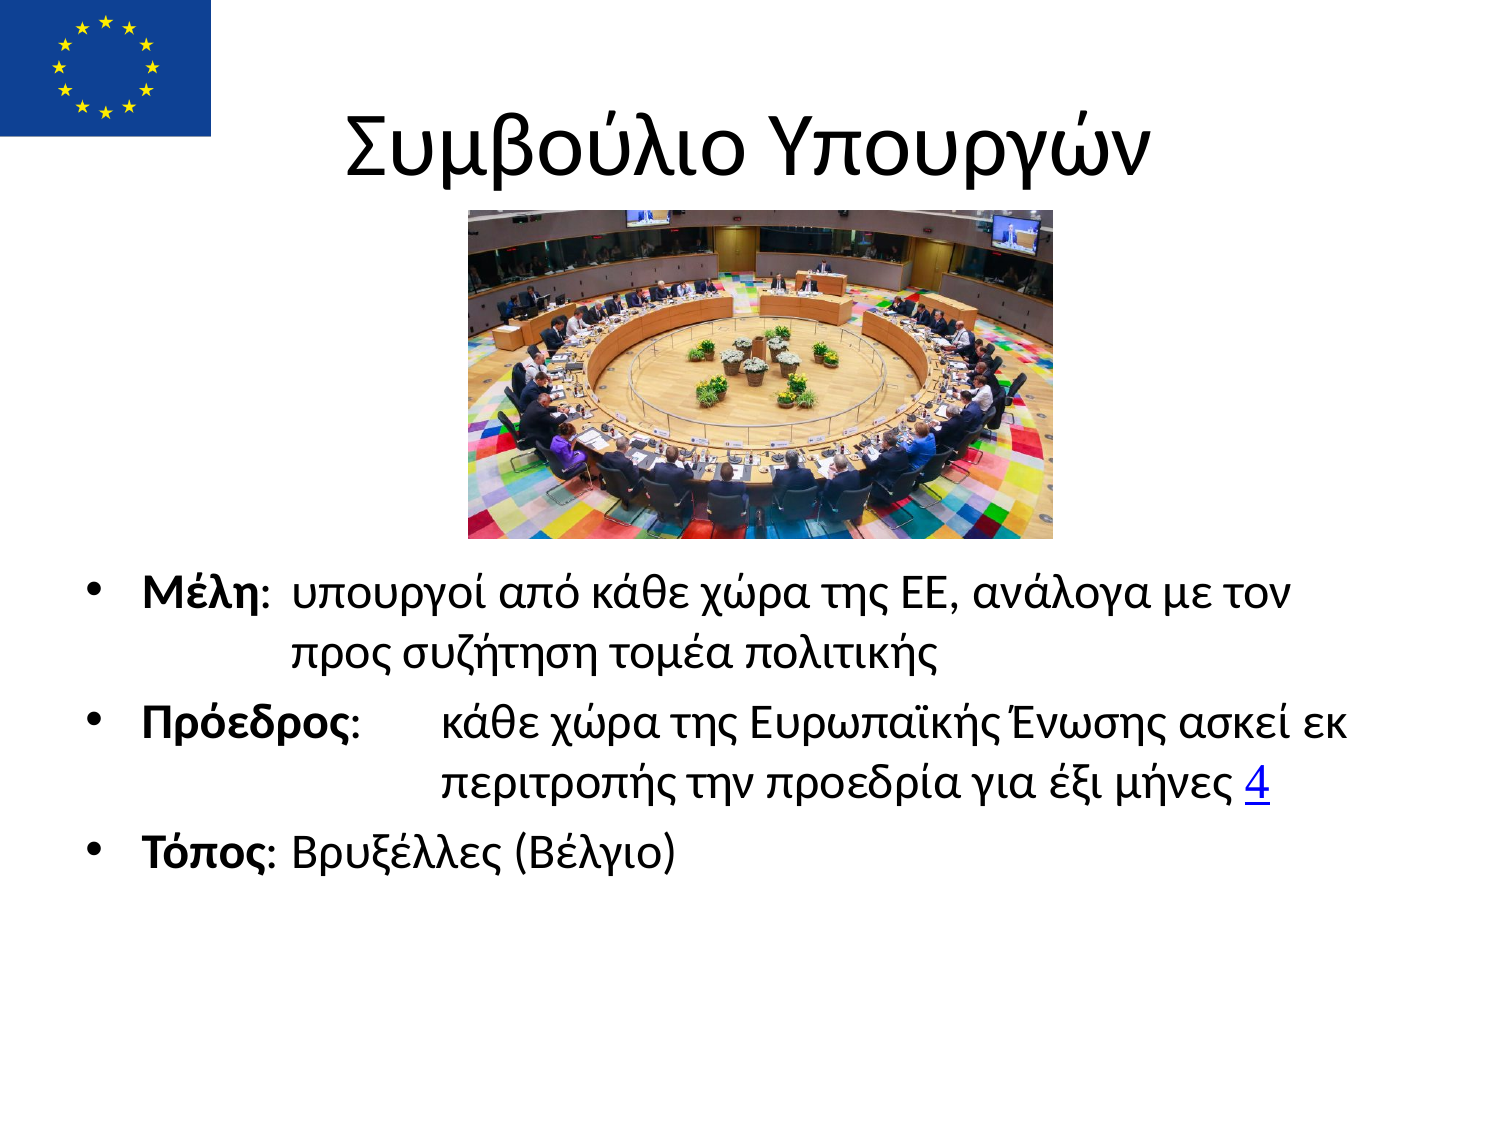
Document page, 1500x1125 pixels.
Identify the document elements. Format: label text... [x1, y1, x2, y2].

title Συμβούλιο Υπουργών [75, 45, 1425, 233]
picture [468, 210, 1053, 540]
picture [0, 0, 212, 137]
list Μέλη: υπουργοί από κάθε χώρα της ΕΕ, ανάλογα με τον προς συζήτηση τομέα πολιτικής Πρόεδρος: κάθε χώρα της Ευρωπαϊκής Ένωσης ασκεί εκ περιτροπής την προεδρία για έξι μήνες  Τόπος: Βρυξέλλες (Βέλγιο) [70, 550, 1421, 992]
